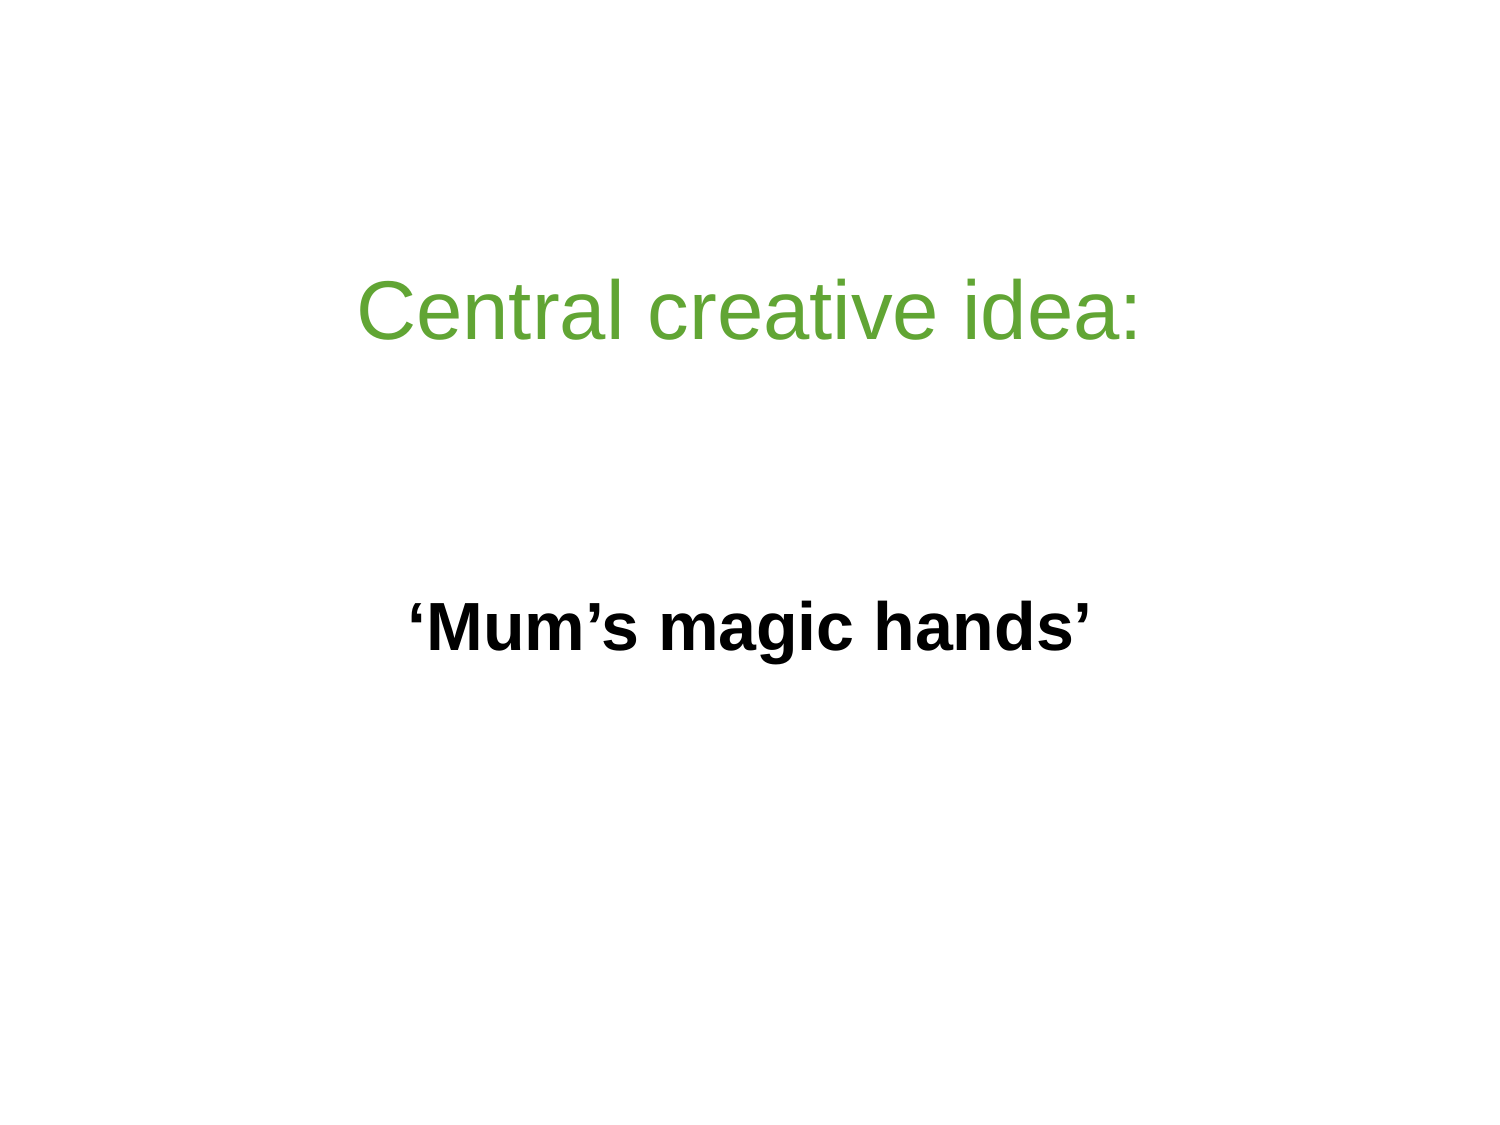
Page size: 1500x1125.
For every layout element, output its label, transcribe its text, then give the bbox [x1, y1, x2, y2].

list ‘Mum’s magic hands’ [75, 575, 1425, 788]
title Central creative idea: [75, 212, 1425, 400]
